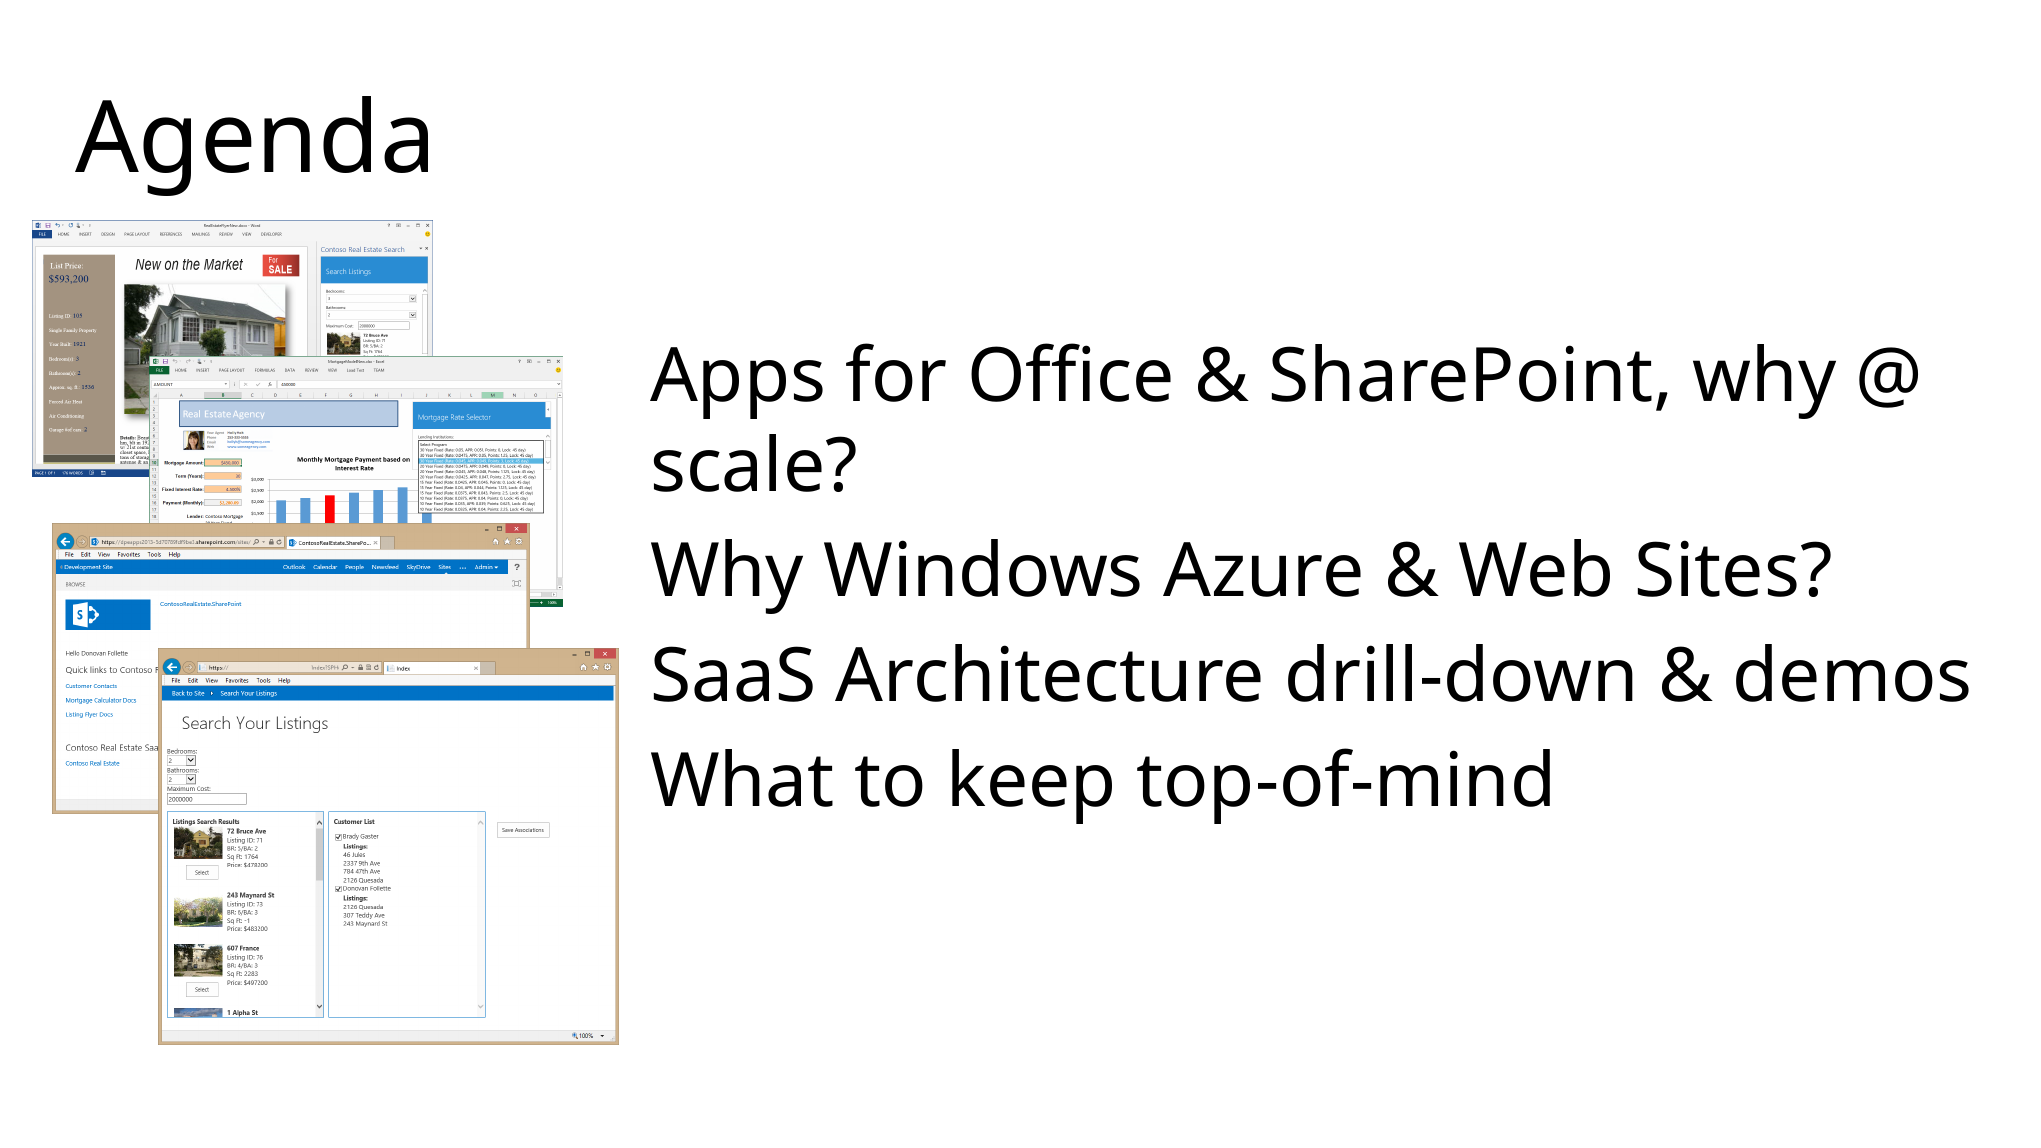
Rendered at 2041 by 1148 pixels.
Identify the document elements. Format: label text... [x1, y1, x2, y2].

picture [32, 220, 619, 1046]
list Apps for Office & SharePoint, why @ scale? Why Windows Azure & Web Sites? SaaS Architecture drill-down & demos What to keep top-of-mind [620, 498, 2041, 649]
title Agenda [45, 48, 1996, 199]
